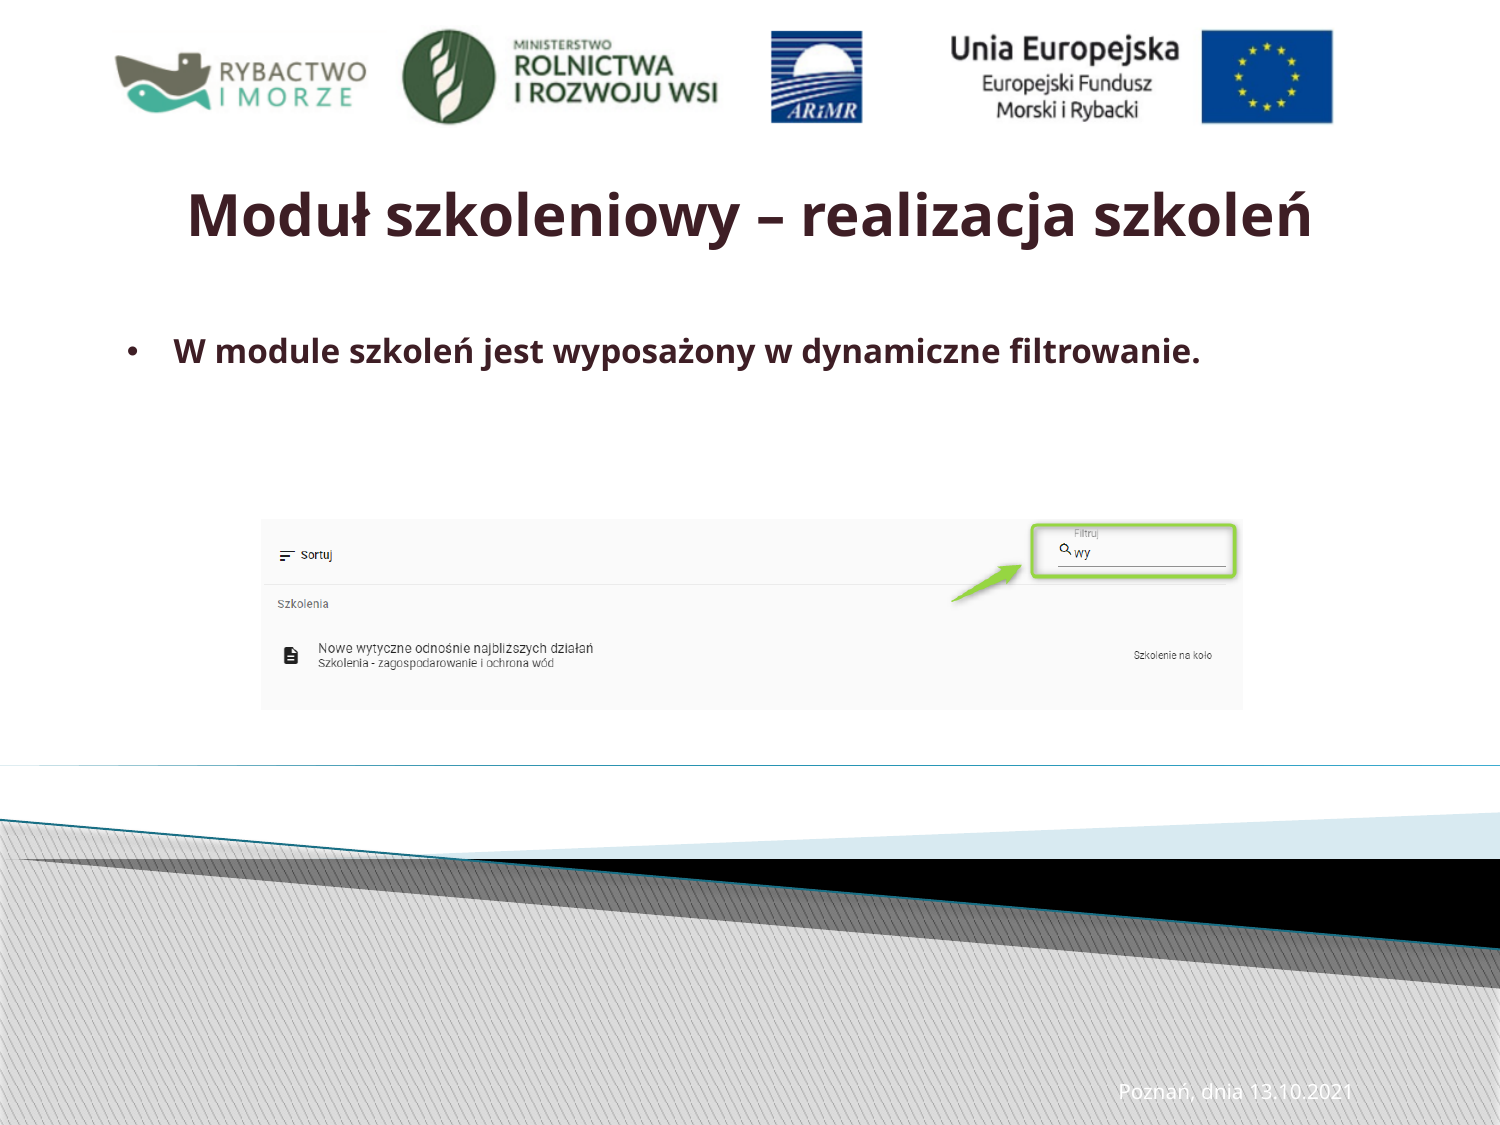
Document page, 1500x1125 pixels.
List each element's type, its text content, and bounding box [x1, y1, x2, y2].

picture [261, 518, 1243, 710]
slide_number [1103, 1051, 1419, 1112]
text_box [137, 423, 1370, 823]
text_box W module szkoleń jest wyposażony w dynamiczne filtrowanie. [112, 323, 1370, 423]
picture [111, 25, 1335, 128]
picture [5, 859, 1500, 989]
text_box Moduł szkoleniowy – realizacja szkoleń [130, 153, 1370, 256]
